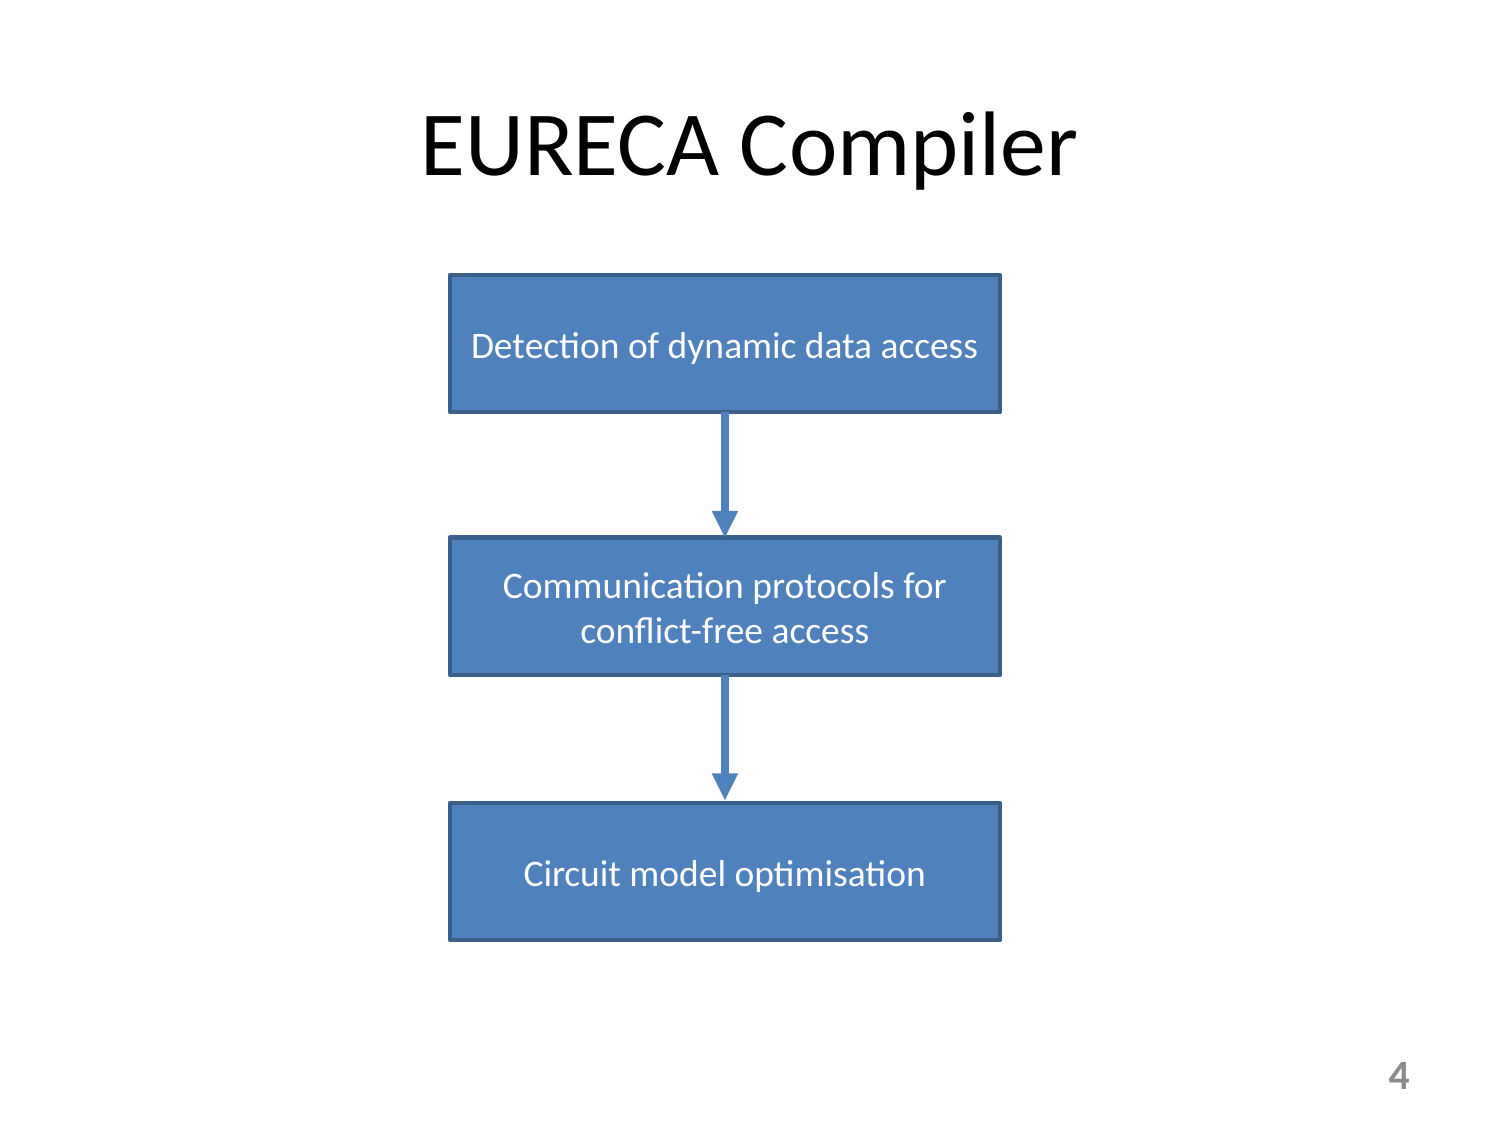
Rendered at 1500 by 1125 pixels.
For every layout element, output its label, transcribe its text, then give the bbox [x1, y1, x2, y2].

text_box Detection of dynamic data access [448, 273, 1002, 414]
text_box Circuit model optimisation [448, 801, 1002, 942]
text_box Communication protocols for conflict-free access [448, 535, 1002, 677]
title EURECA Compiler [75, 45, 1425, 233]
slide_number 4 [1074, 1042, 1425, 1103]
